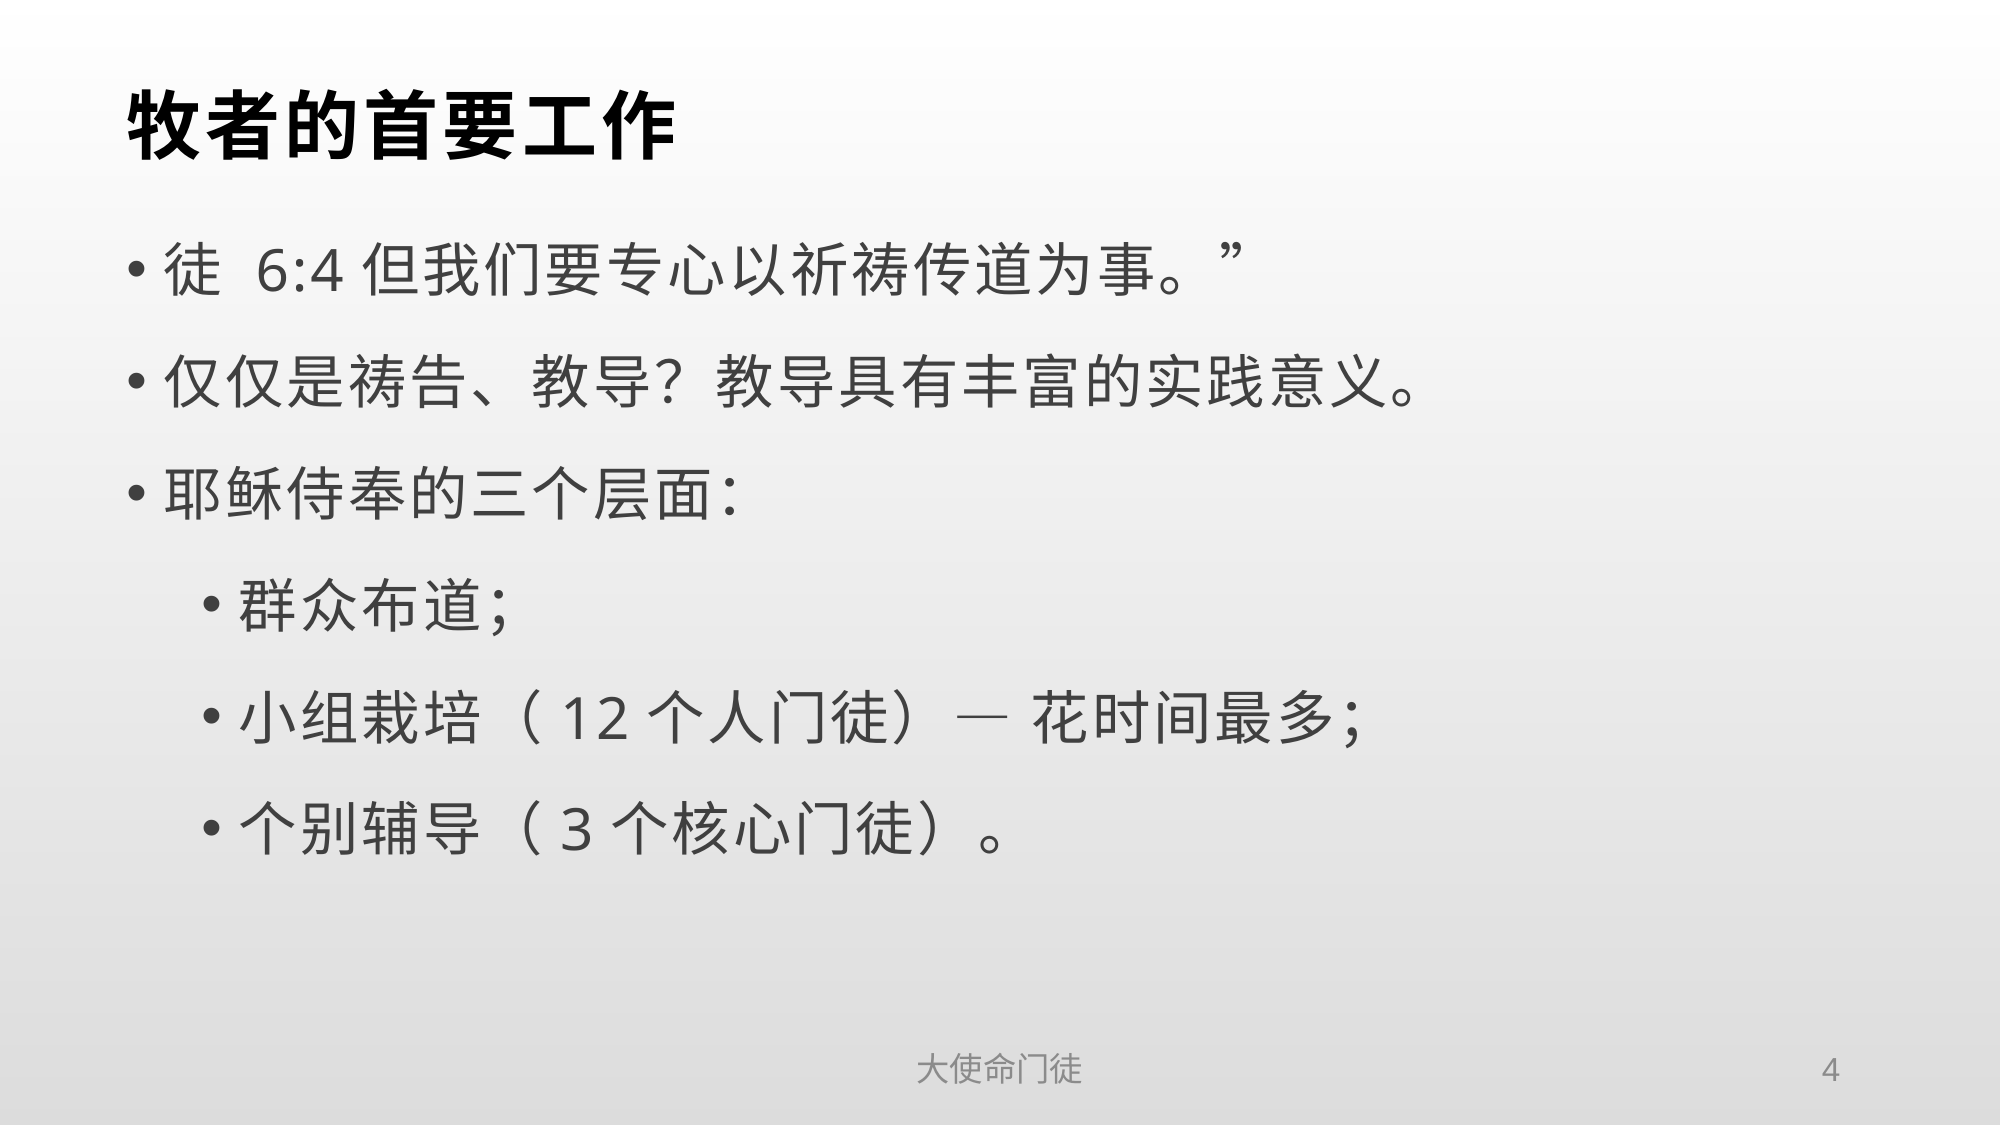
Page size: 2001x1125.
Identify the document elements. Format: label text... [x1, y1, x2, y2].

list 徒 6:4但我们要专心以祈祷传道为事。” 仅仅是祷告、教导？教导具有丰富的实践意义。 耶稣侍奉的三个层面： 群众布道； 小组栽培（12个人门徒）— 花时间最多； 个别辅导（3个核心门徒）。 [109, 212, 1891, 1040]
footer 大使命门徒 [675, 1041, 1325, 1094]
slide_number 4 [1412, 1041, 1856, 1094]
title 牧者的首要工作 [109, 70, 1891, 178]
